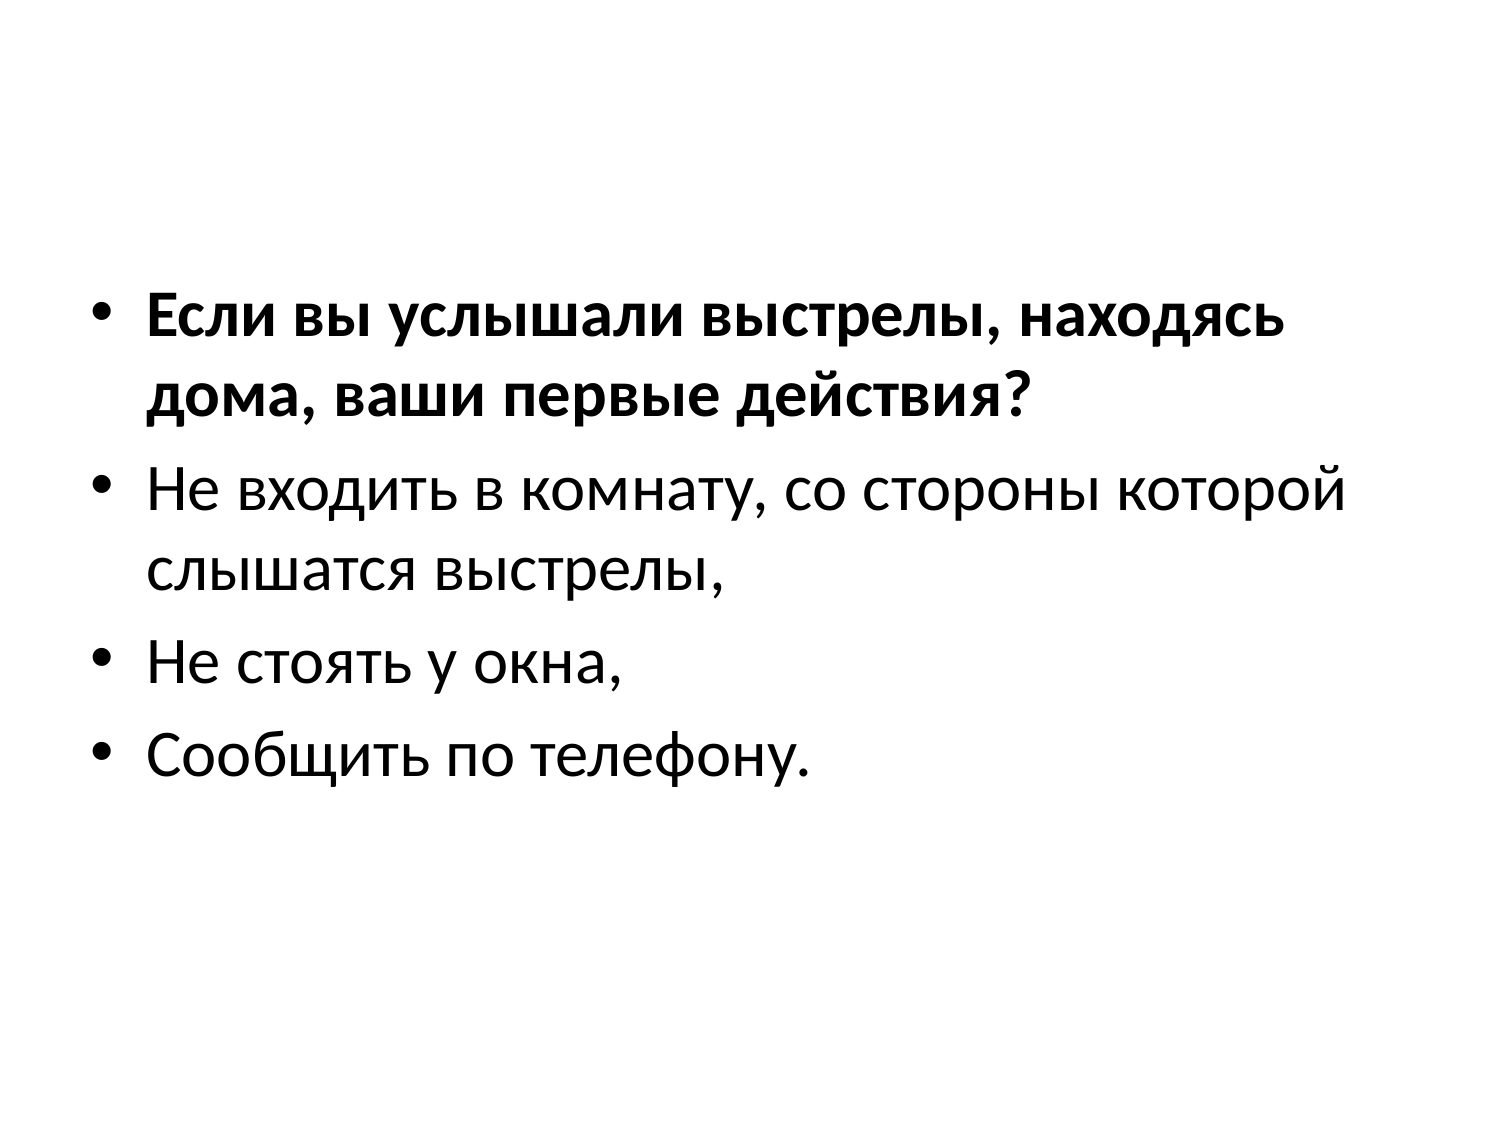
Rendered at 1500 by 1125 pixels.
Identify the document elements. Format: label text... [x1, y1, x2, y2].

list Если вы услышали выстрелы, находясь дома, ваши первые действия? Не входить в комнату, со стороны которой слышатся выстрелы, Не стоять у окна, Сообщить по телефону. [75, 262, 1425, 1005]
